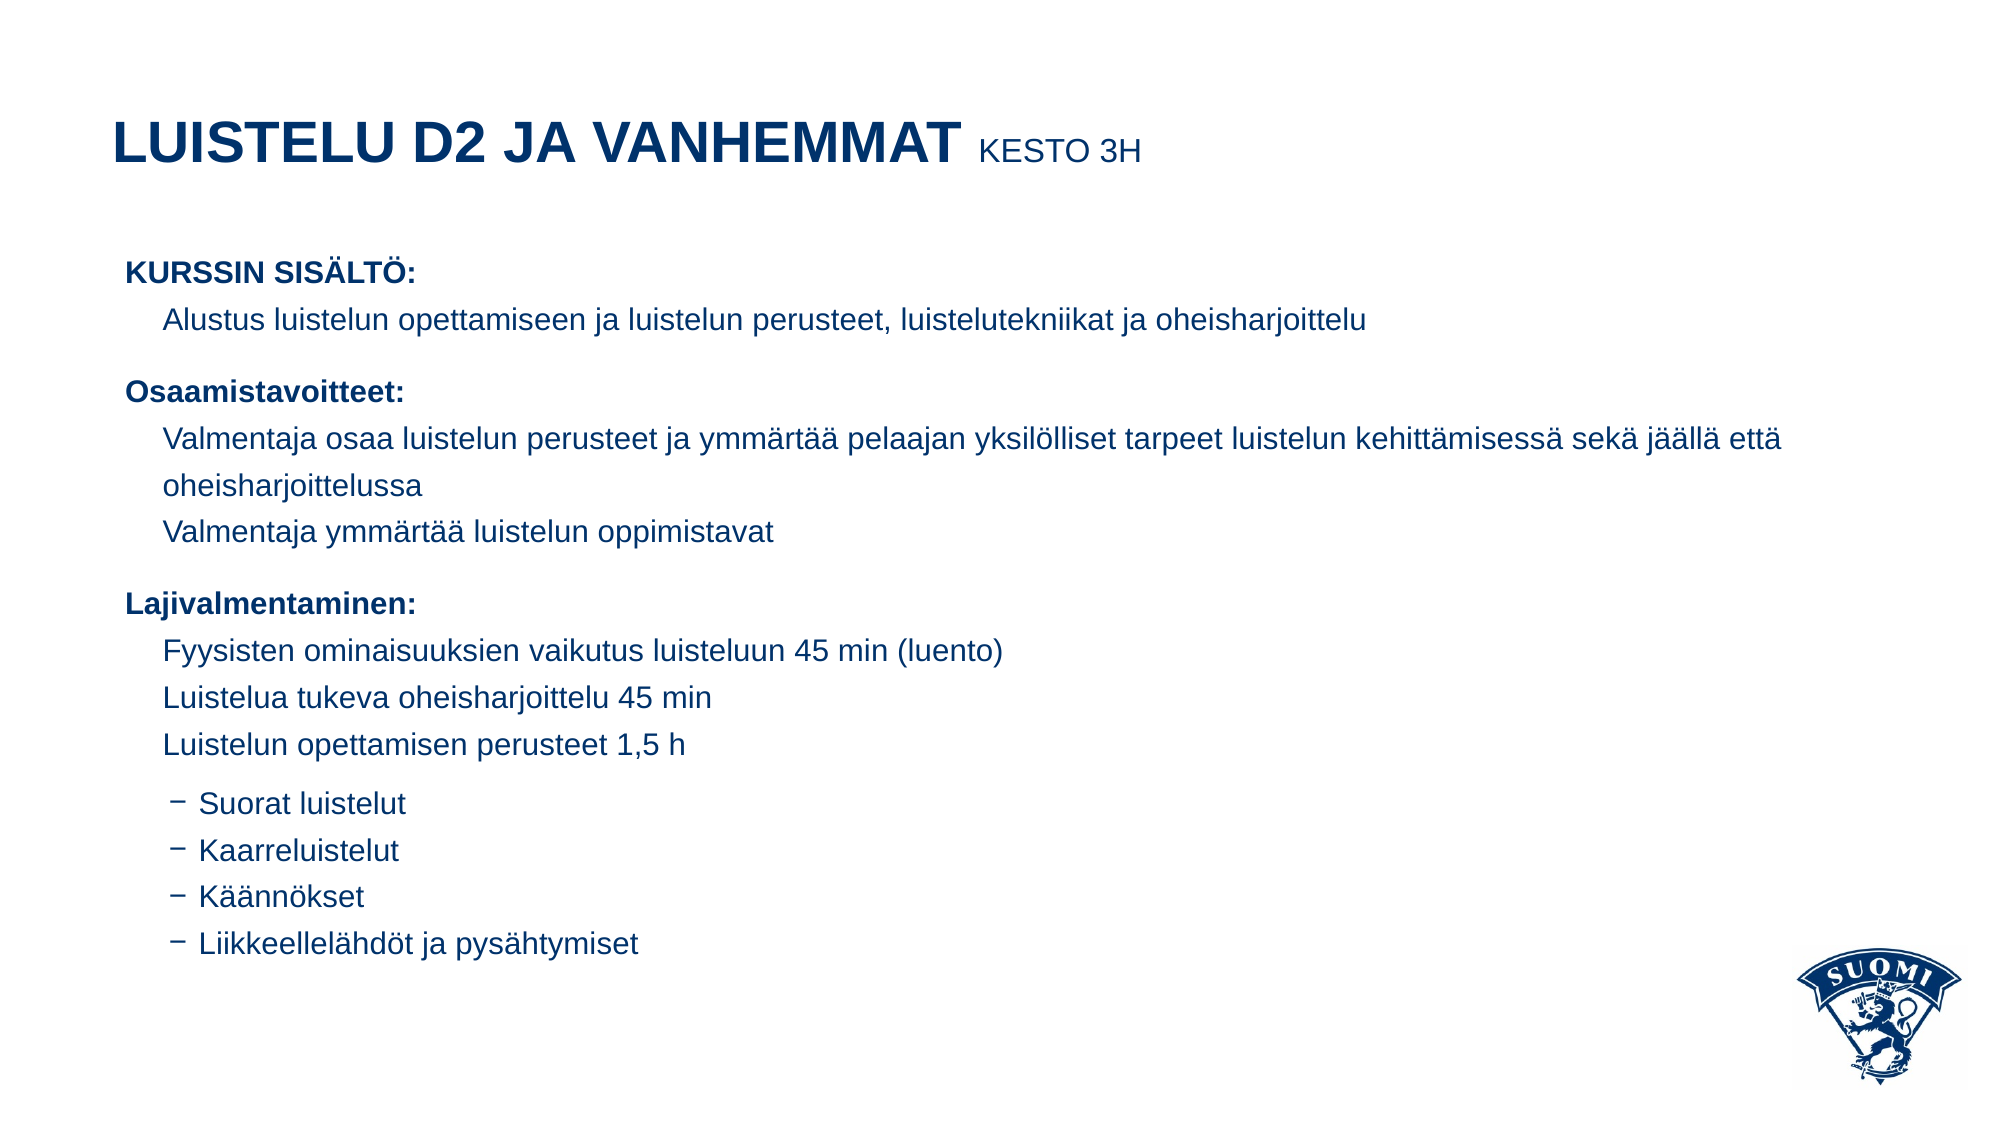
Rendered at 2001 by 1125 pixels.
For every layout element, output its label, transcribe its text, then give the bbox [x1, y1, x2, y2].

list KURSSIN SISÄLTÖ: Alustus luistelun opettamiseen ja luistelun perusteet, luistelutekniikat ja oheisharjoittelu Osaamistavoitteet: Valmentaja osaa luistelun perusteet ja ymmärtää pelaajan yksilölliset tarpeet luistelun kehittämisessä sekä jäällä että oheisharjoittelussa Valmentaja ymmärtää luistelun oppimistavat Lajivalmentaminen: Fyysisten ominaisuuksien vaikutus luisteluun 45 min (luento) Luistelua tukeva oheisharjoittelu 45 min Luistelun opettamisen perusteet 1,5 h Suorat luistelut Kaarreluistelut Käännökset Liikkeellelähdöt ja pysähtymiset [125, 243, 1875, 933]
title LUISTELU D2 JA VANHEMMAT KESTO 3h [112, 112, 1863, 235]
picture [1792, 945, 1968, 1090]
